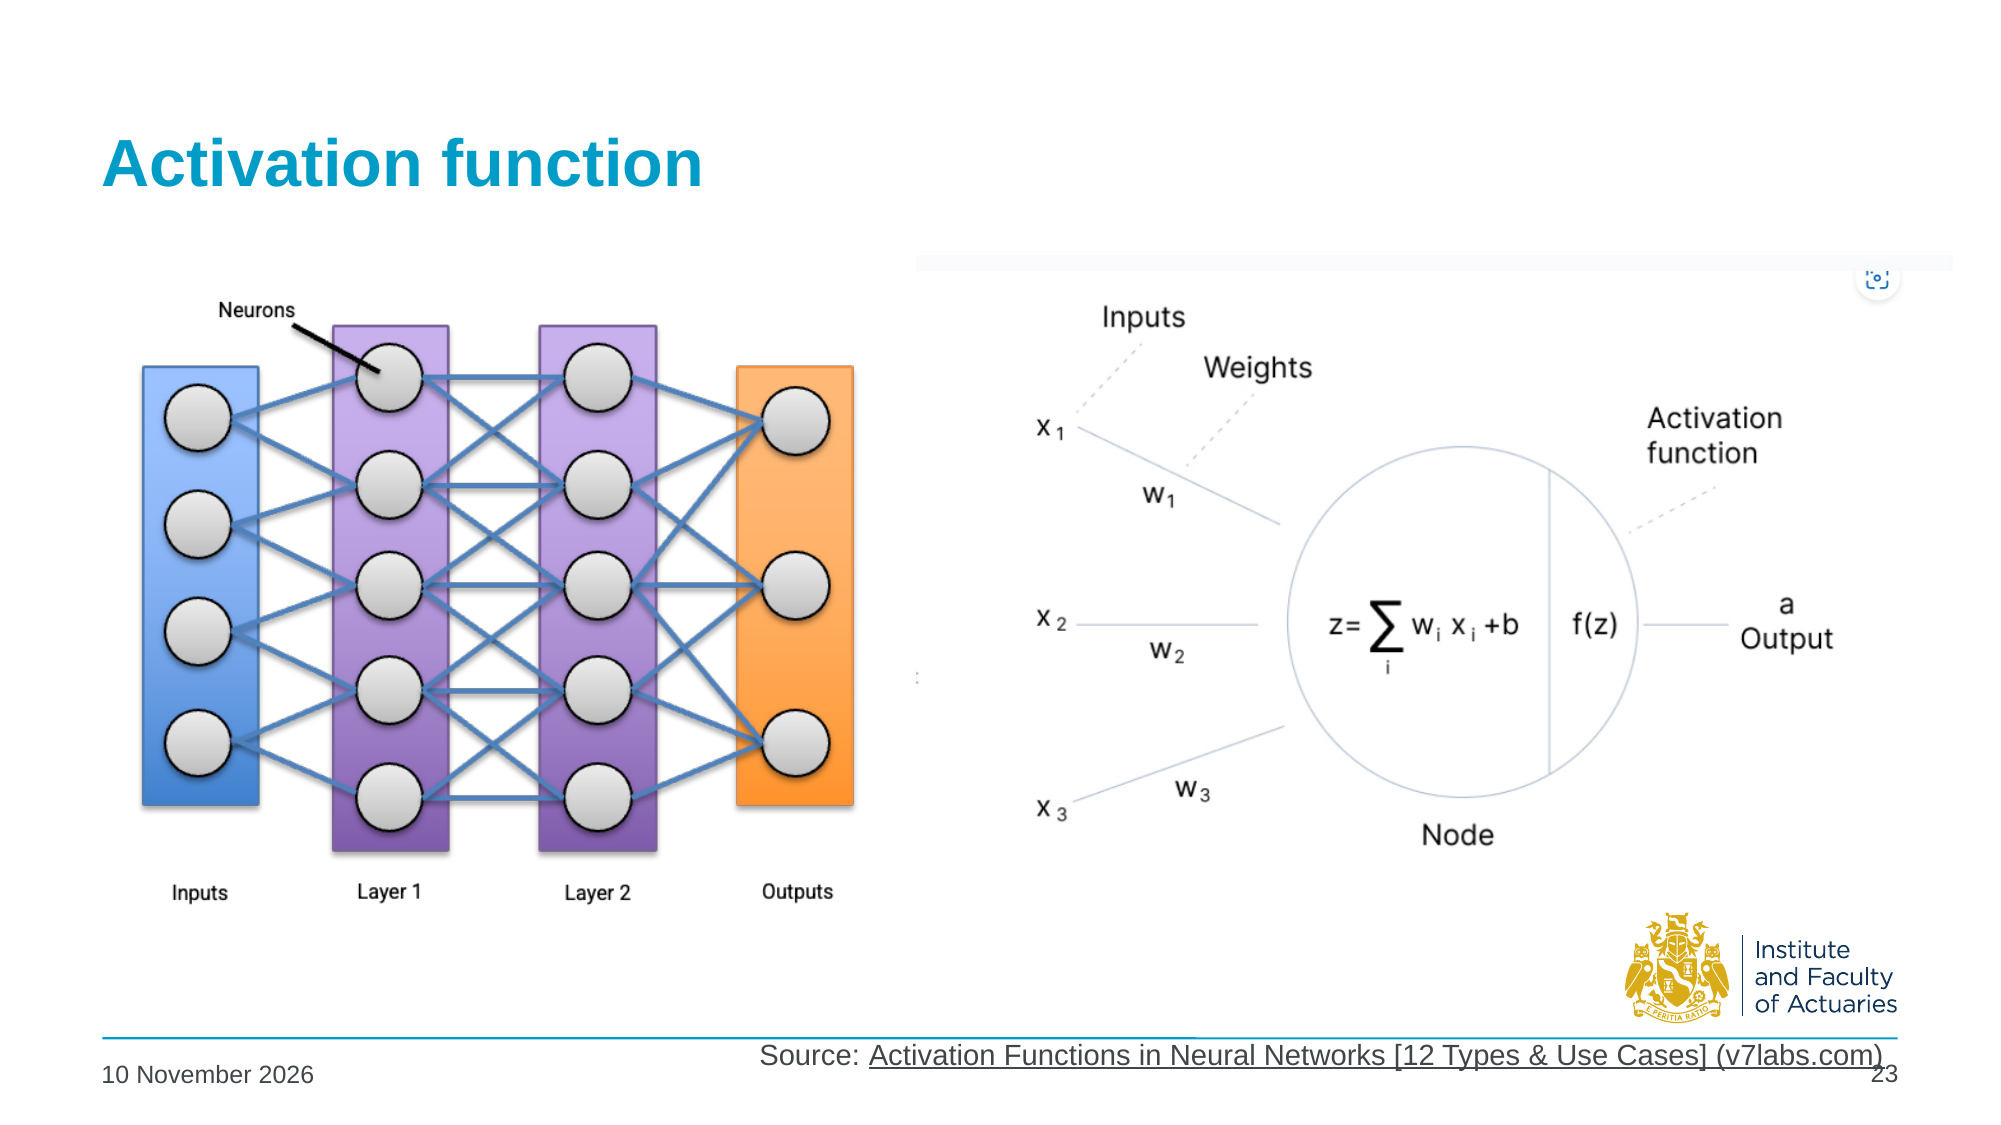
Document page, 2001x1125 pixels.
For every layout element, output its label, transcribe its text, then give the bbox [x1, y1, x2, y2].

title Activation function [86, 66, 1900, 254]
slide_number 23 [1771, 1050, 1914, 1106]
list Source: Activation Functions in Neural Networks [12 Types & Use Cases] (v7labs.com) [86, 255, 1900, 1017]
picture [916, 255, 1954, 885]
picture [132, 288, 864, 918]
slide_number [86, 1051, 528, 1106]
